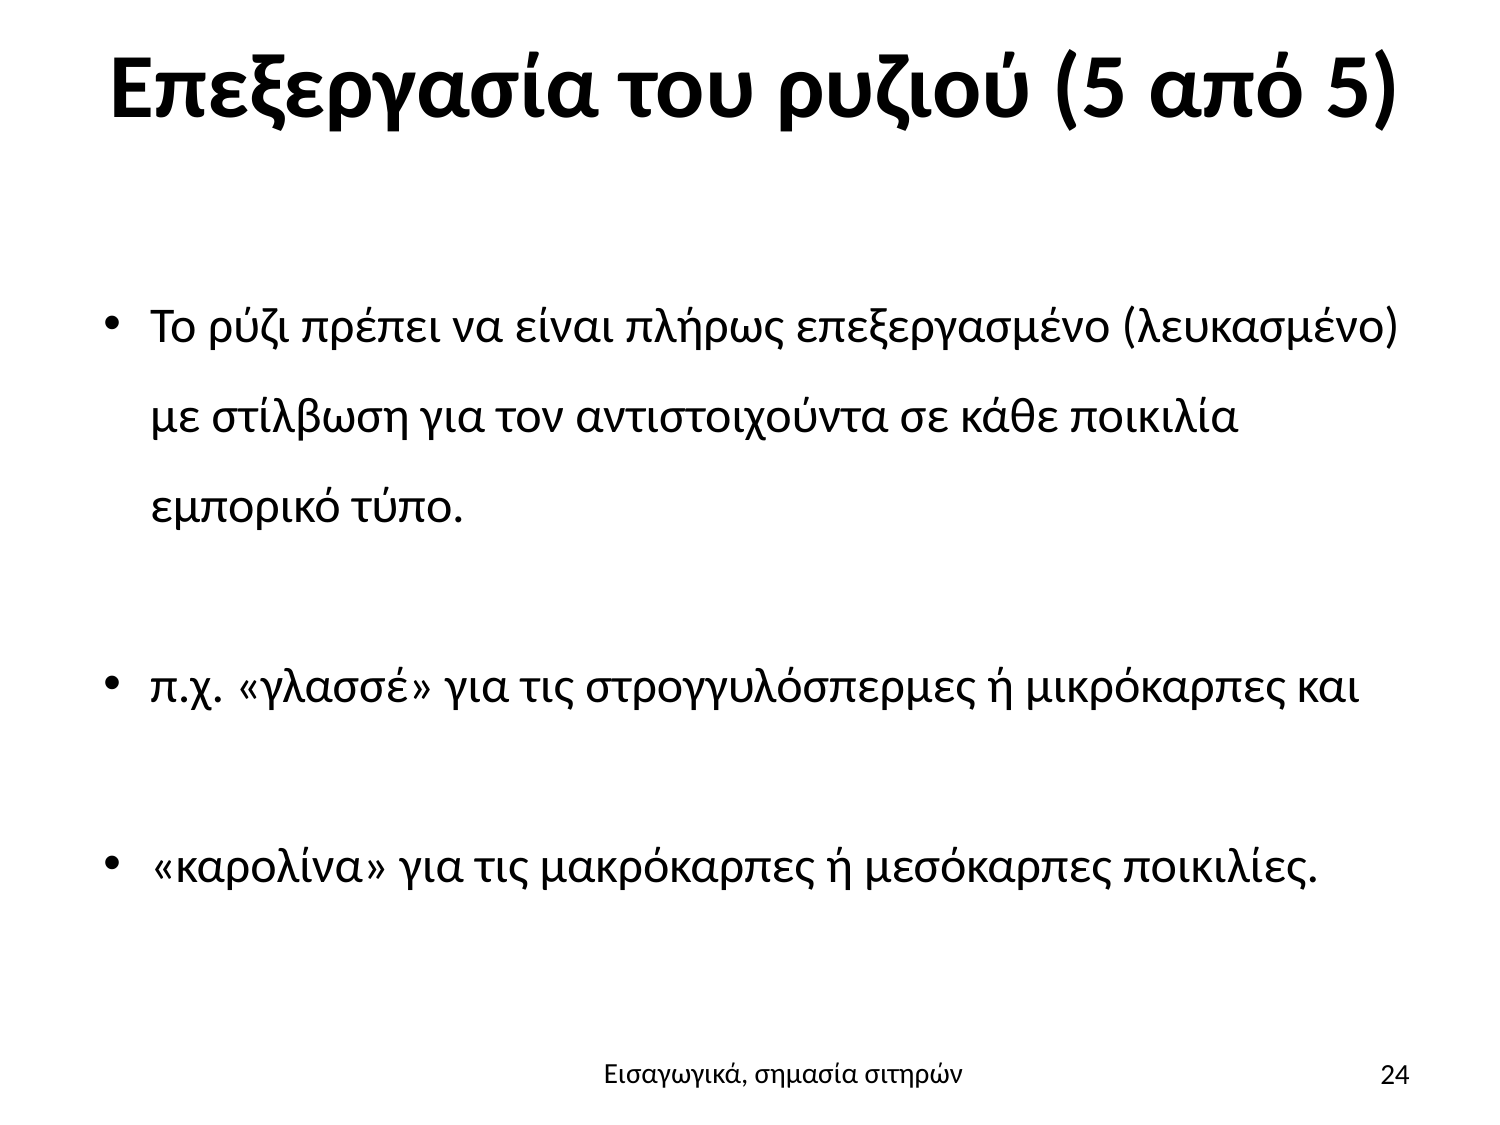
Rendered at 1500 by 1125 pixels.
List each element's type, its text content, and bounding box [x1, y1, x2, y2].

text_box Εισαγωγικά, σημασία σιτηρών [521, 1046, 1046, 1125]
slide_number 24 [1074, 1042, 1425, 1103]
text_box Το ρύζι πρέπει να είναι πλήρως επεξεργασμένο (λευκασμένο) με στίλβωση για τον αντιστοιχούντα σε κάθε ποικιλία εμπορικό τύπο. π.χ. «γλασσέ» για τις στρογγυλόσπερμες ή μικρόκαρπες και «καρολίνα» για τις μακρόκαρπες ή μεσόκαρπες ποικιλίες. [88, 255, 1424, 901]
title Επεξεργασία του ρυζιού (5 από 5) [64, 7, 1447, 173]
